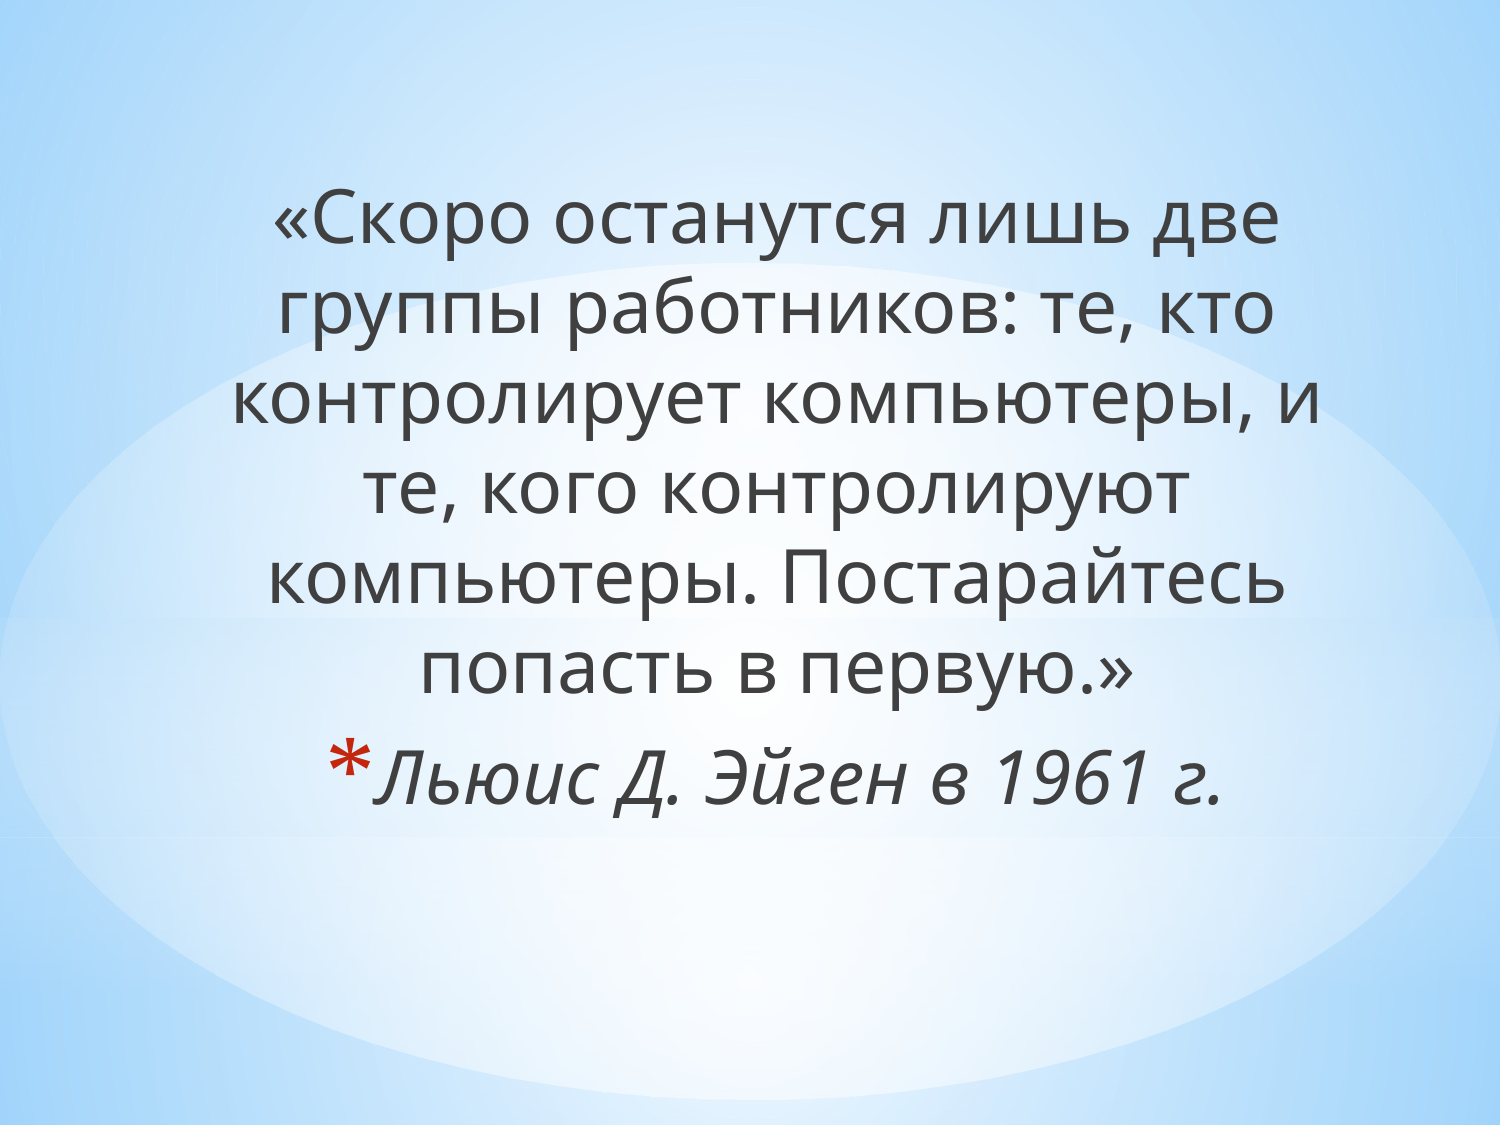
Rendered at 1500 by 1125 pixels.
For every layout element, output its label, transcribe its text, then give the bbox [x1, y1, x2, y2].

list «Скоро останутся лишь две группы работников: те, кто контролирует компьютеры, и те, кого контролируют компьютеры. Постарайтесь попасть в первую.» Льюис Д. Эйген в 1961 г. [183, 160, 1365, 1125]
